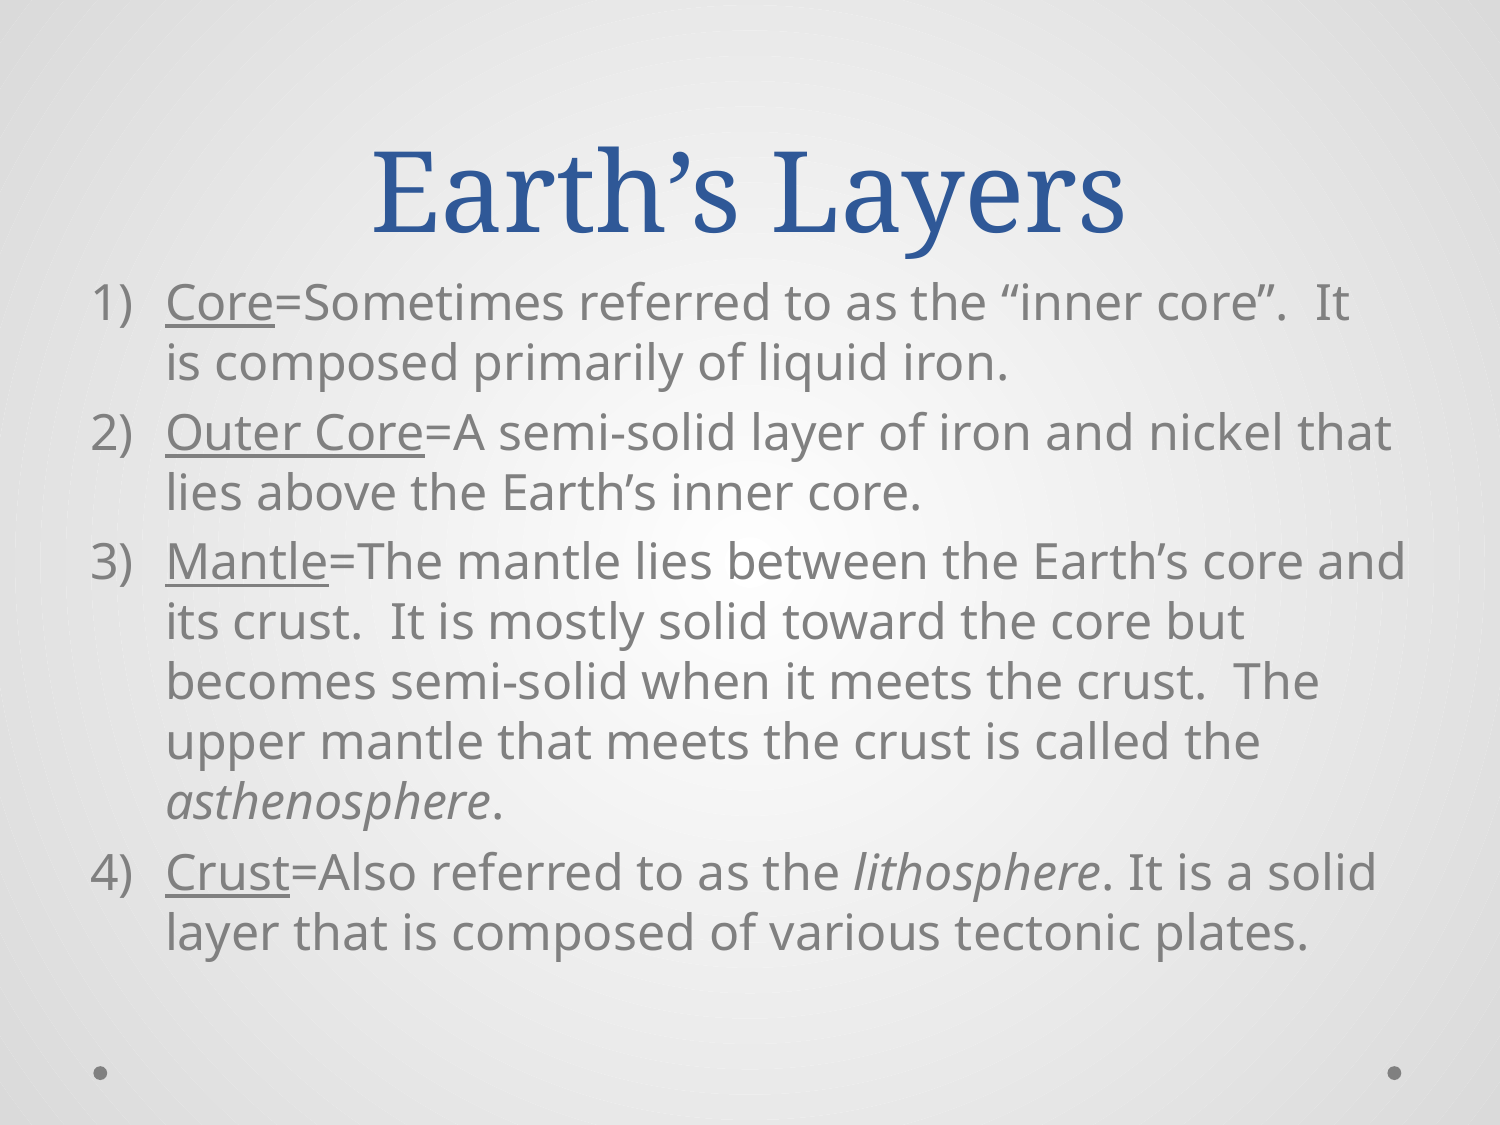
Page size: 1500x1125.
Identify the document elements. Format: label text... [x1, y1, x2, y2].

title Earth’s Layers [75, 0, 1425, 262]
list Core=Sometimes referred to as the “inner core”. It is composed primarily of liquid iron. Outer Core=A semi-solid layer of iron and nickel that lies above the Earth’s inner core. Mantle=The mantle lies between the Earth’s core and its crust. It is mostly solid toward the core but becomes semi-solid when it meets the crust. The upper mantle that meets the crust is called the asthenosphere. Crust=Also referred to as the lithosphere. It is a solid layer that is composed of various tectonic plates. [75, 262, 1425, 1005]
